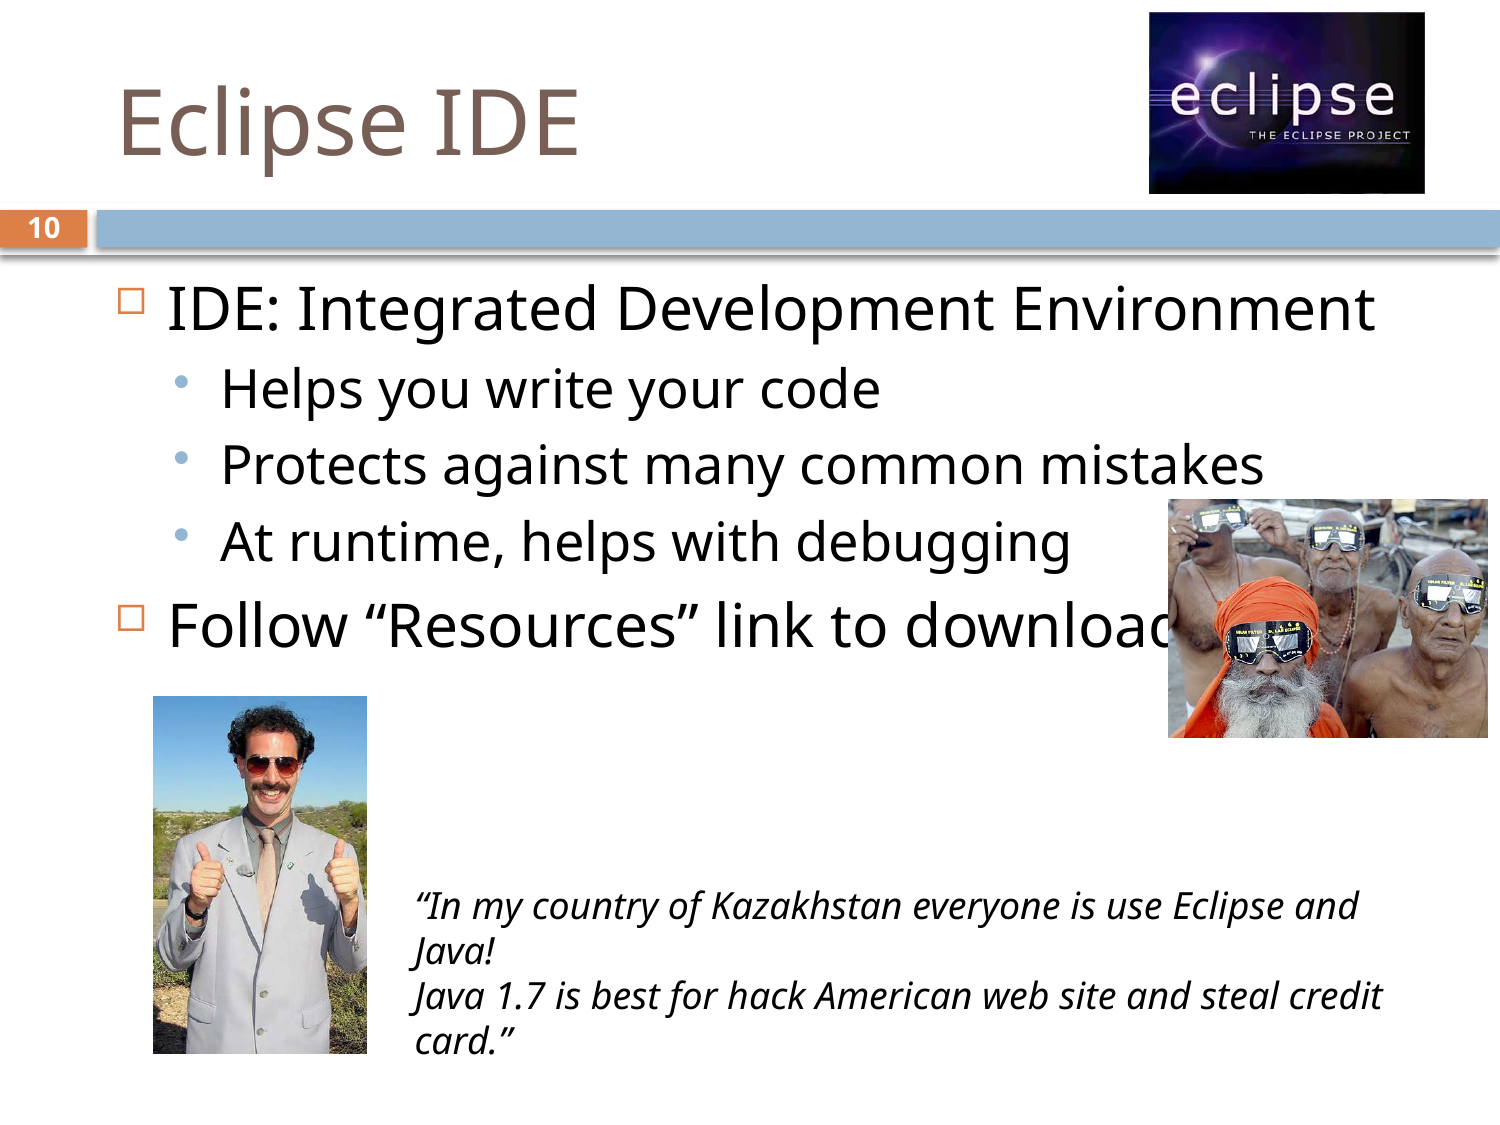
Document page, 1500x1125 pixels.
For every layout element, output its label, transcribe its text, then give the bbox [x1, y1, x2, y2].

picture [1168, 499, 1488, 738]
list IDE: Integrated Development Environment Helps you write your code Protects against many common mistakes At runtime, helps with debugging Follow “Resources” link to download [100, 262, 1438, 1000]
text_box “In my country of Kazakhstan everyone is use Eclipse and Java! Java 1.7 is best for hack American web site and steal credit card.” [399, 874, 1450, 1070]
picture [153, 696, 367, 1054]
slide_number 10 [0, 208, 88, 249]
title Eclipse IDE [100, 37, 1145, 200]
title Eclipse IDE [1429, 37, 1438, 200]
picture [1149, 12, 1426, 195]
